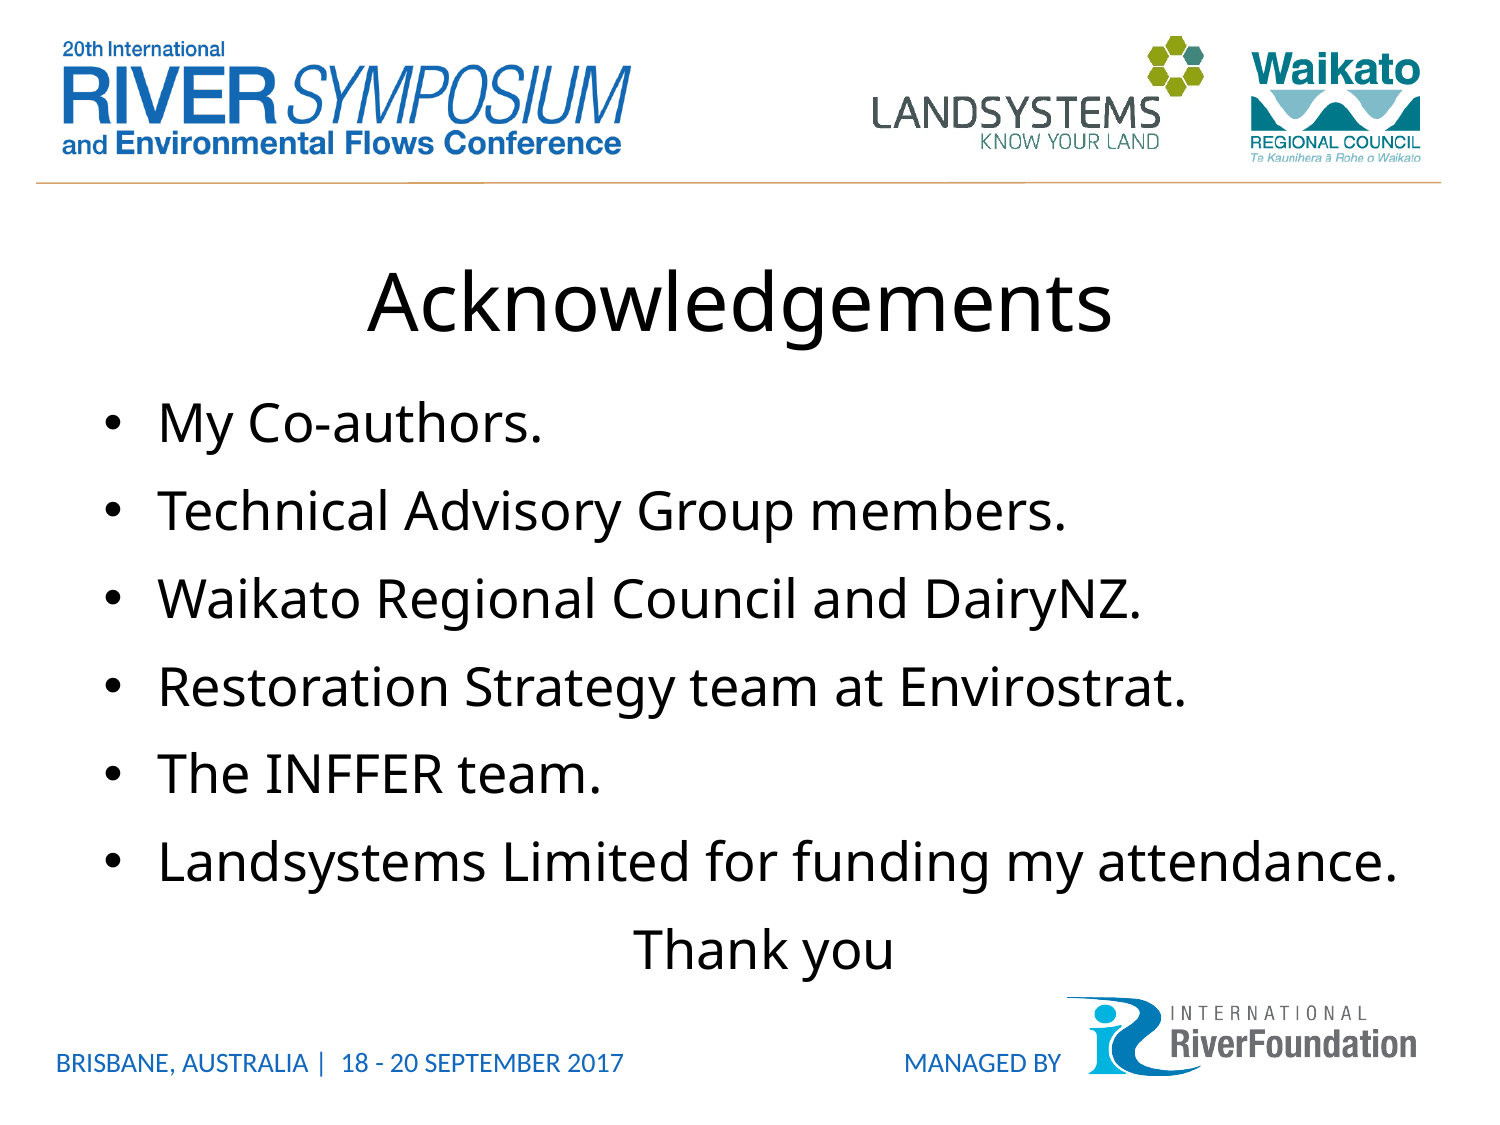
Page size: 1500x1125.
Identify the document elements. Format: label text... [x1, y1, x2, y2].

picture [30, 27, 661, 179]
text_box MANAGED BY [889, 1036, 1100, 1086]
picture [1109, 1031, 1118, 1062]
picture [1127, 997, 1416, 1076]
picture [1067, 997, 1139, 1076]
text_box BRISBANE, AUSTRALIA | 18 - 20 SEPTEMBER 2017 [40, 1036, 713, 1086]
text_box Acknowledgements My Co-authors. Technical Advisory Group members. Waikato Regional Council and DairyNZ. Restoration Strategy team at Envirostrat. The INFFER team. Landsystems Limited for funding my attendance. Thank you [40, 193, 1442, 988]
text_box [873, 36, 1430, 179]
